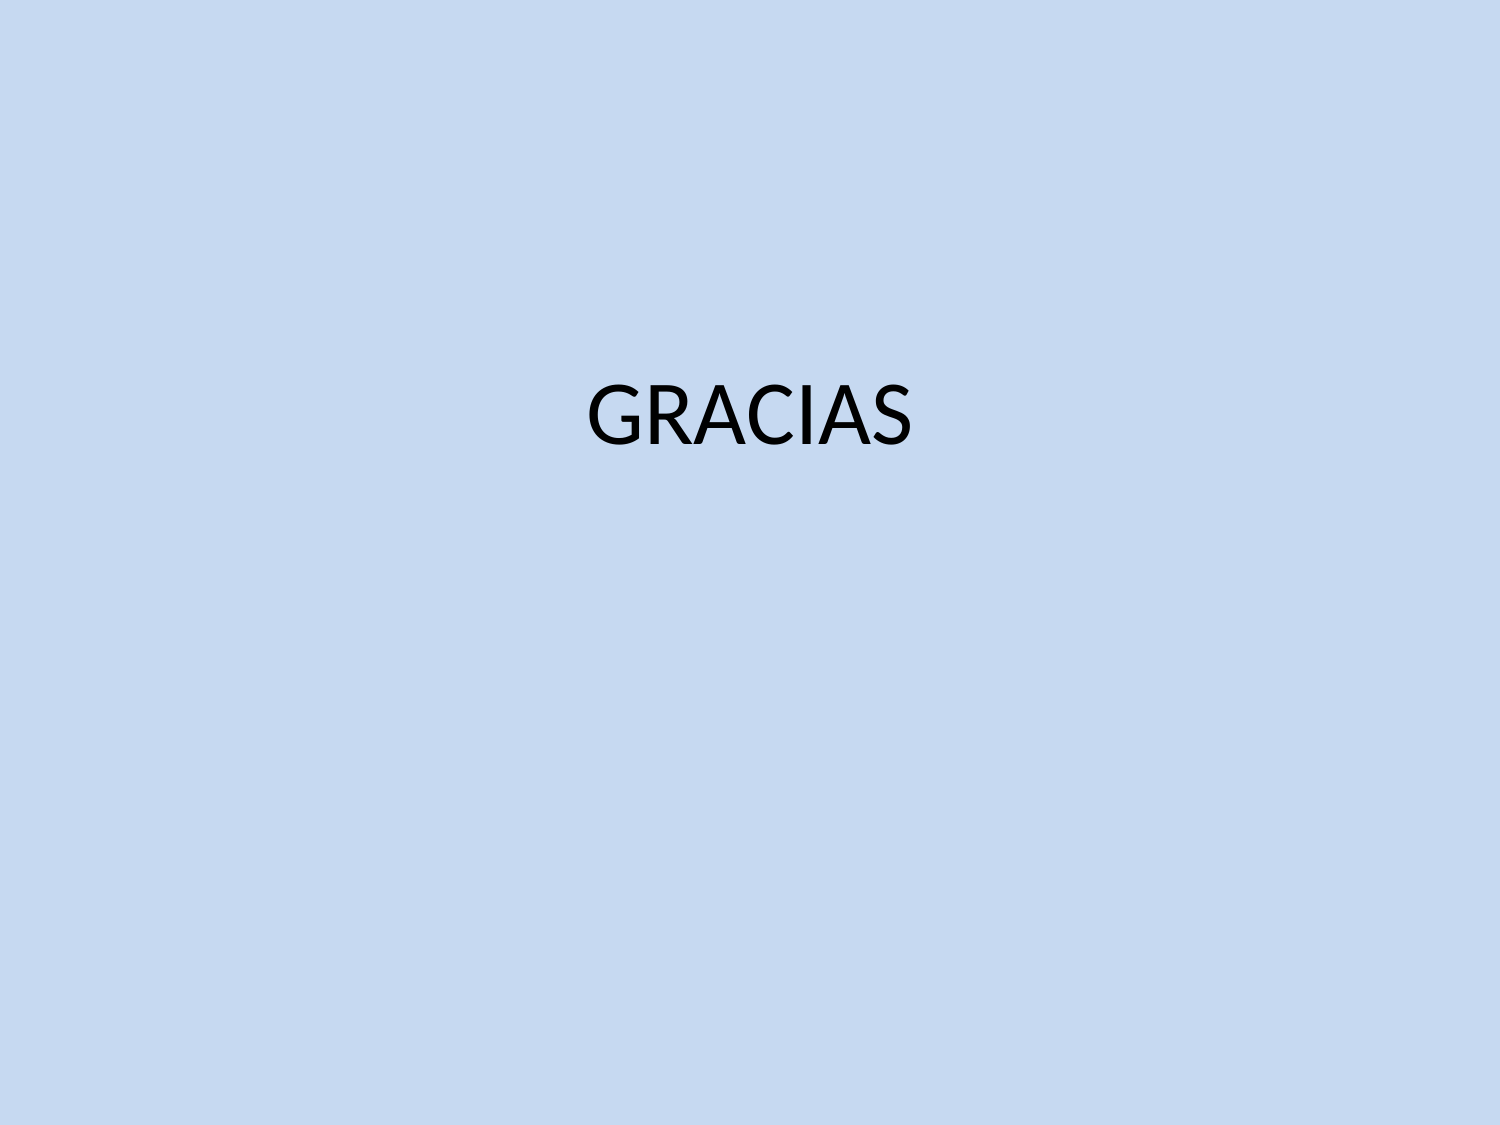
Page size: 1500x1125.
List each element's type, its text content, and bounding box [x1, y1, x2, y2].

title GRACIAS [75, 314, 1425, 502]
